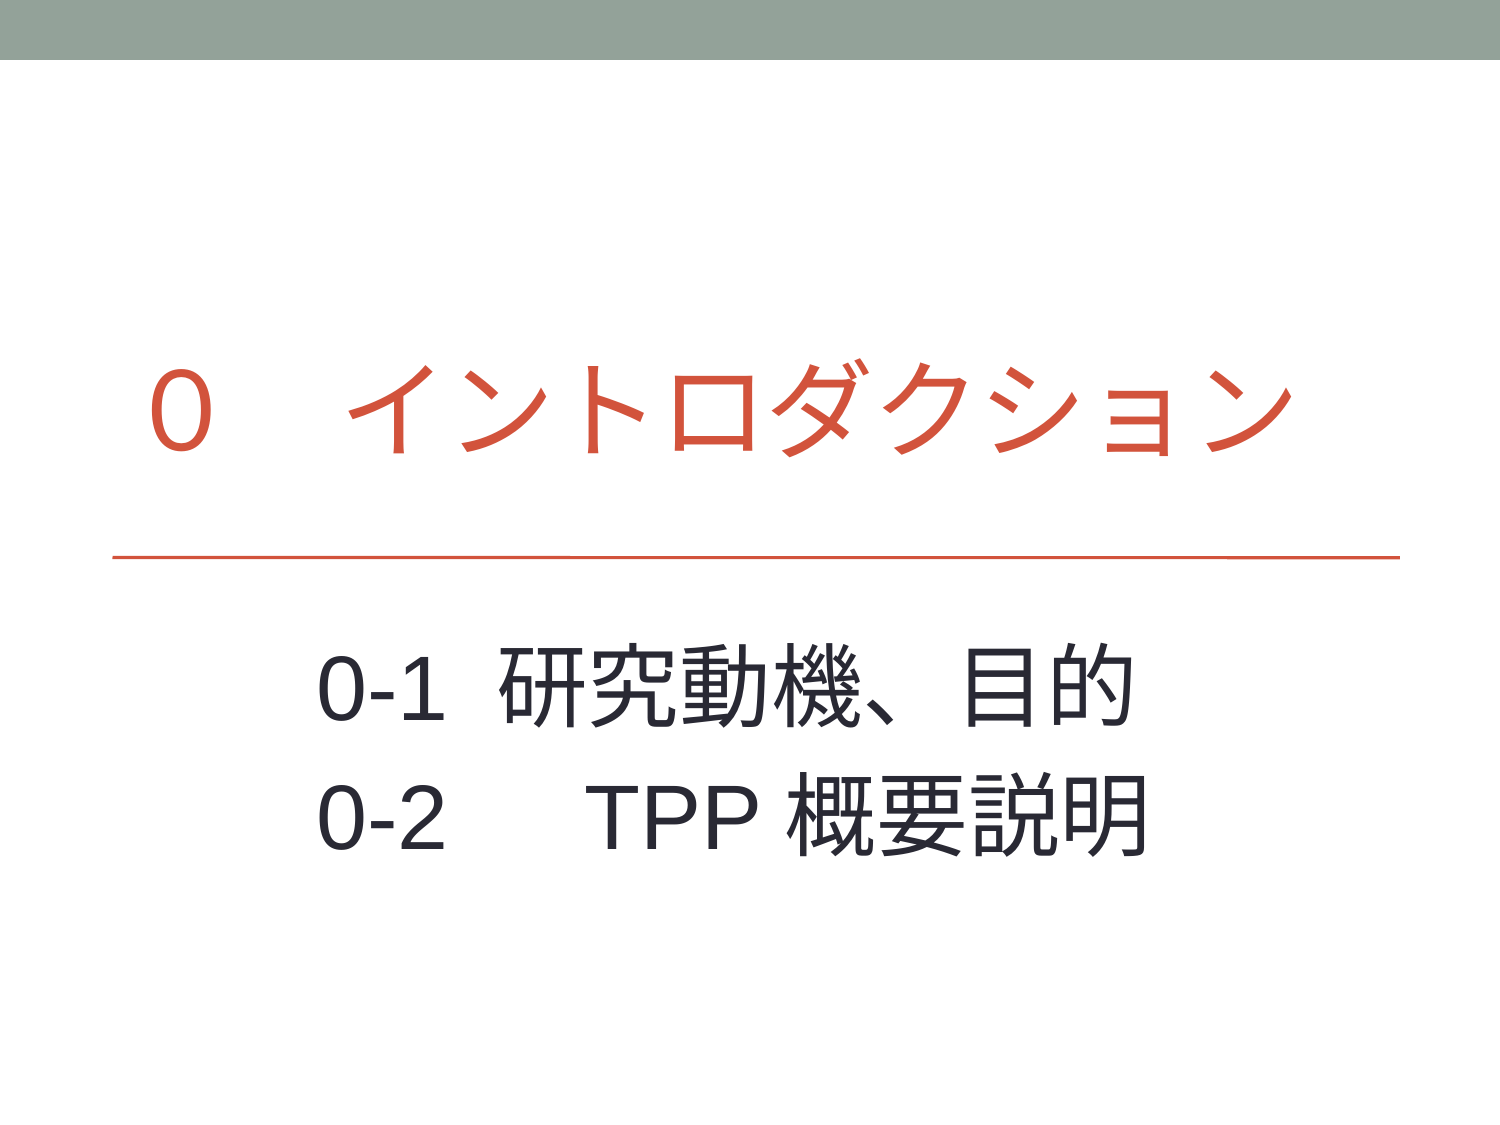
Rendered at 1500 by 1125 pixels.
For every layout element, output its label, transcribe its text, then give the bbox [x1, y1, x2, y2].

title ０ イントロダクション [112, 219, 1388, 480]
subtitle 0-1 研究動機、目的 0-2 TPP概要説明 [301, 621, 1352, 973]
